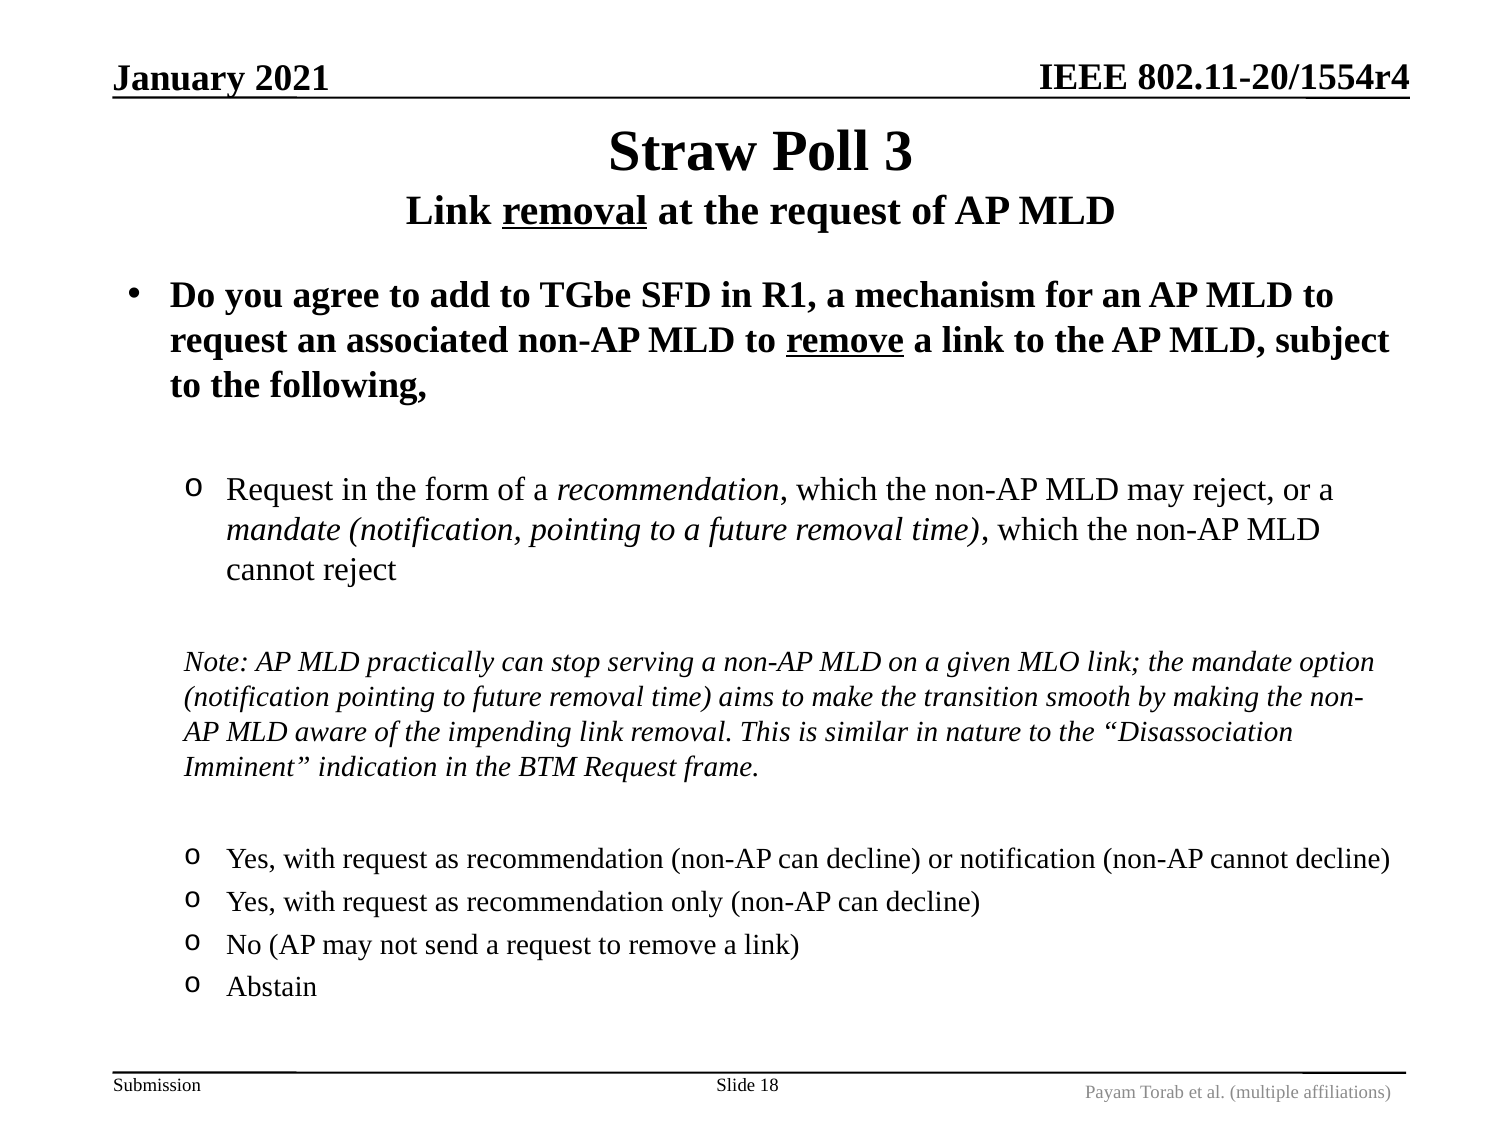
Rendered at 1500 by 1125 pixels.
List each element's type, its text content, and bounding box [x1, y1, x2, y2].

footer Payam Torab et al. (multiple affiliations) [877, 1072, 1407, 1110]
title Straw Poll 3 Link removal at the request of AP MLD [112, 97, 1411, 248]
slide_number Slide 18 [702, 1072, 793, 1111]
list Do you agree to add to TGbe SFD in R1, a mechanism for an AP MLD to request an associated non-AP MLD to remove a link to the AP MLD, subject to the following, Request in the form of a recommendation, which the non-AP MLD may reject, or a mandate (notification, pointing to a future removal time), which the non-AP MLD cannot reject Note: AP MLD practically can stop serving a non-AP MLD on a given MLO link; the mandate option (notification pointing to future removal time) aims to make the transition smooth by making the non-AP MLD aware of the impending link removal. This is similar in nature to the “Disassociation Imminent” indication in the BTM Request frame. Yes, with request as recommendation (non-AP can decline) or notification (non-AP cannot decline) Yes, with request as recommendation only (non-AP can decline) No (AP may not send a request to remove a link) Abstain [112, 262, 1411, 1073]
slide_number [112, 52, 563, 90]
